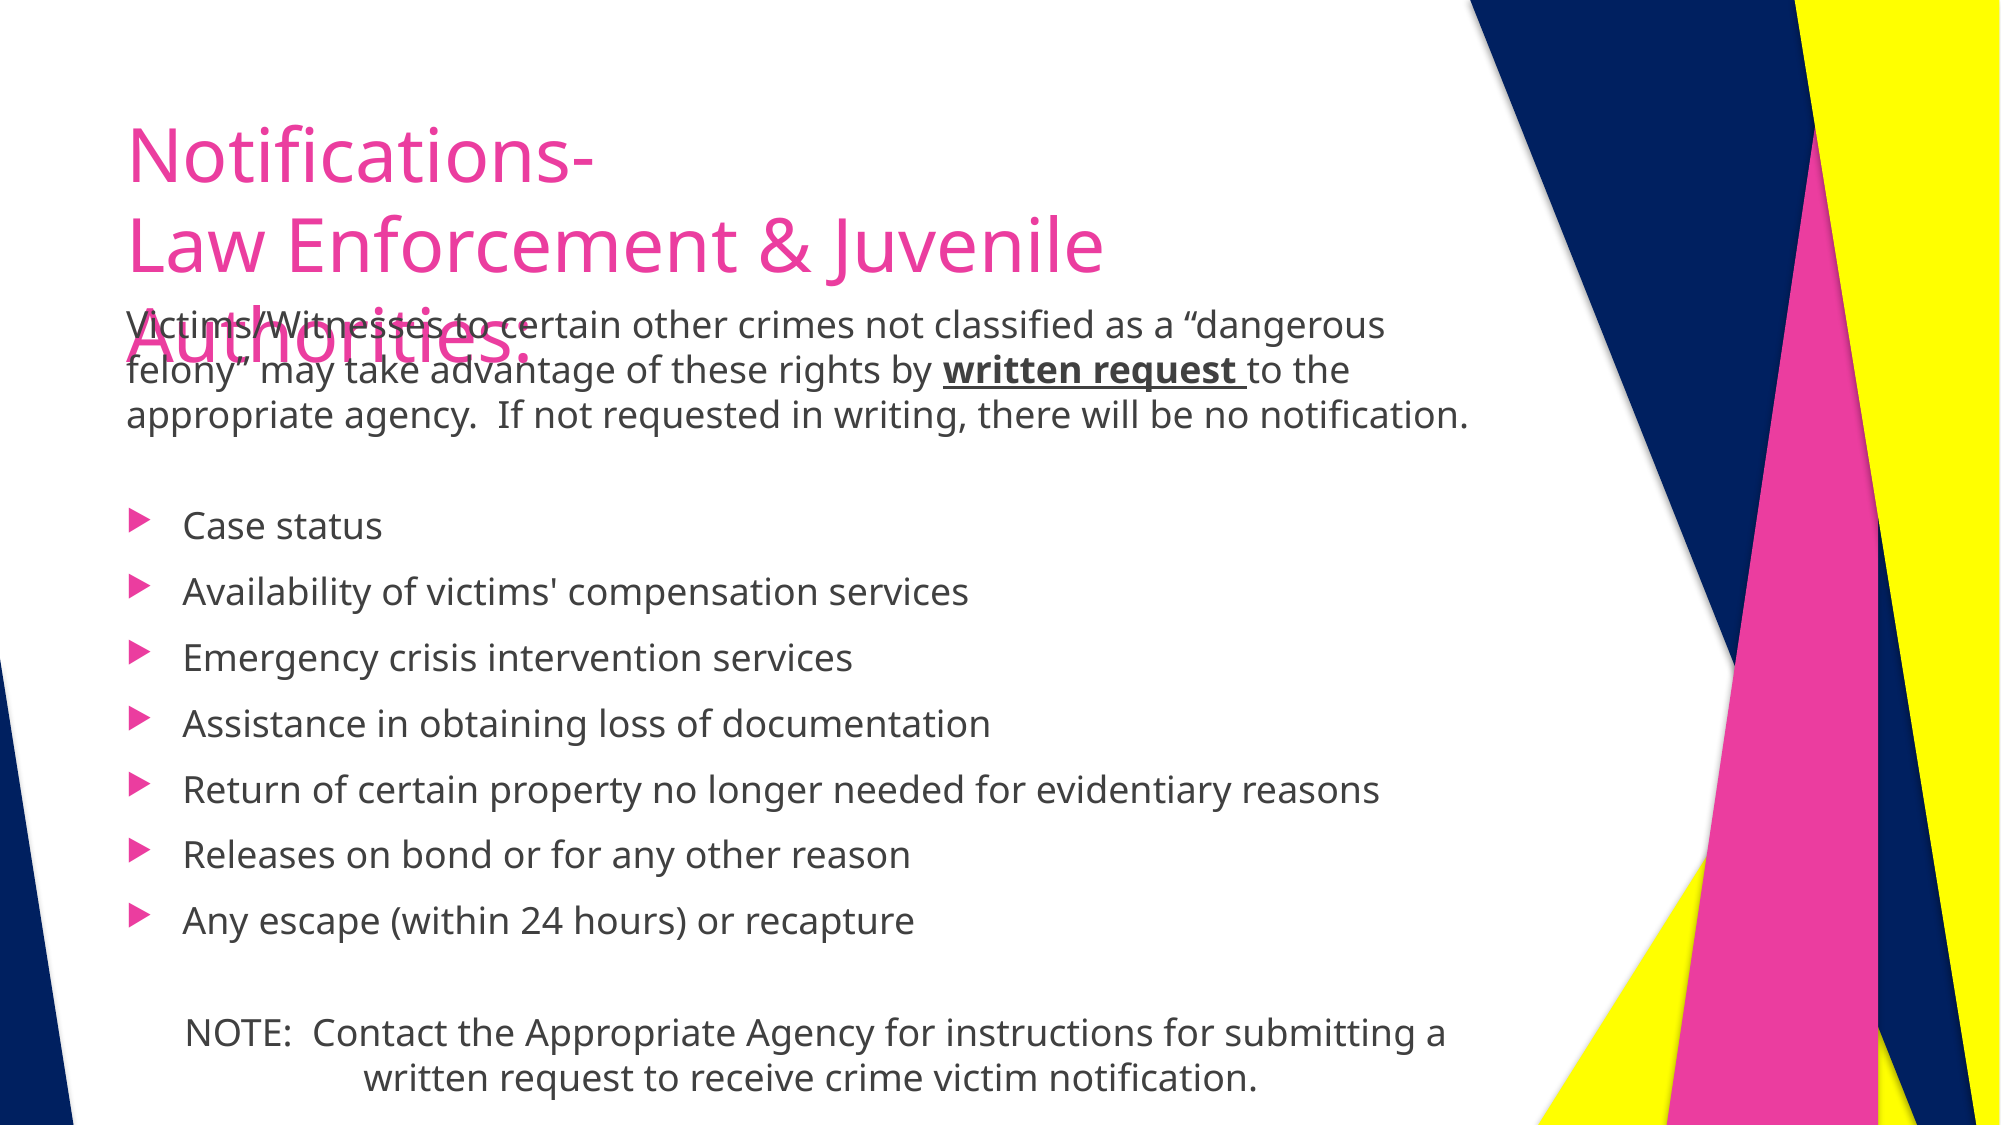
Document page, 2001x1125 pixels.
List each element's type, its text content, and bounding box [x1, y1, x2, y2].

title Notifications- Law Enforcement & Juvenile Authorities: [111, 99, 1522, 293]
list Victims/Witnesses to certain other crimes not classified as a “dangerous felony” may take advantage of these rights by written request to the appropriate agency. If not requested in writing, there will be no notification. Case status Availability of victims' compensation services Emergency crisis intervention services Assistance in obtaining loss of documentation Return of certain property no longer needed for evidentiary reasons Releases on bond or for any other reason Any escape (within 24 hours) or recapture NOTE: Contact the Appropriate Agency for instructions for submitting a written request to receive crime victim notification. [111, 293, 1522, 1125]
